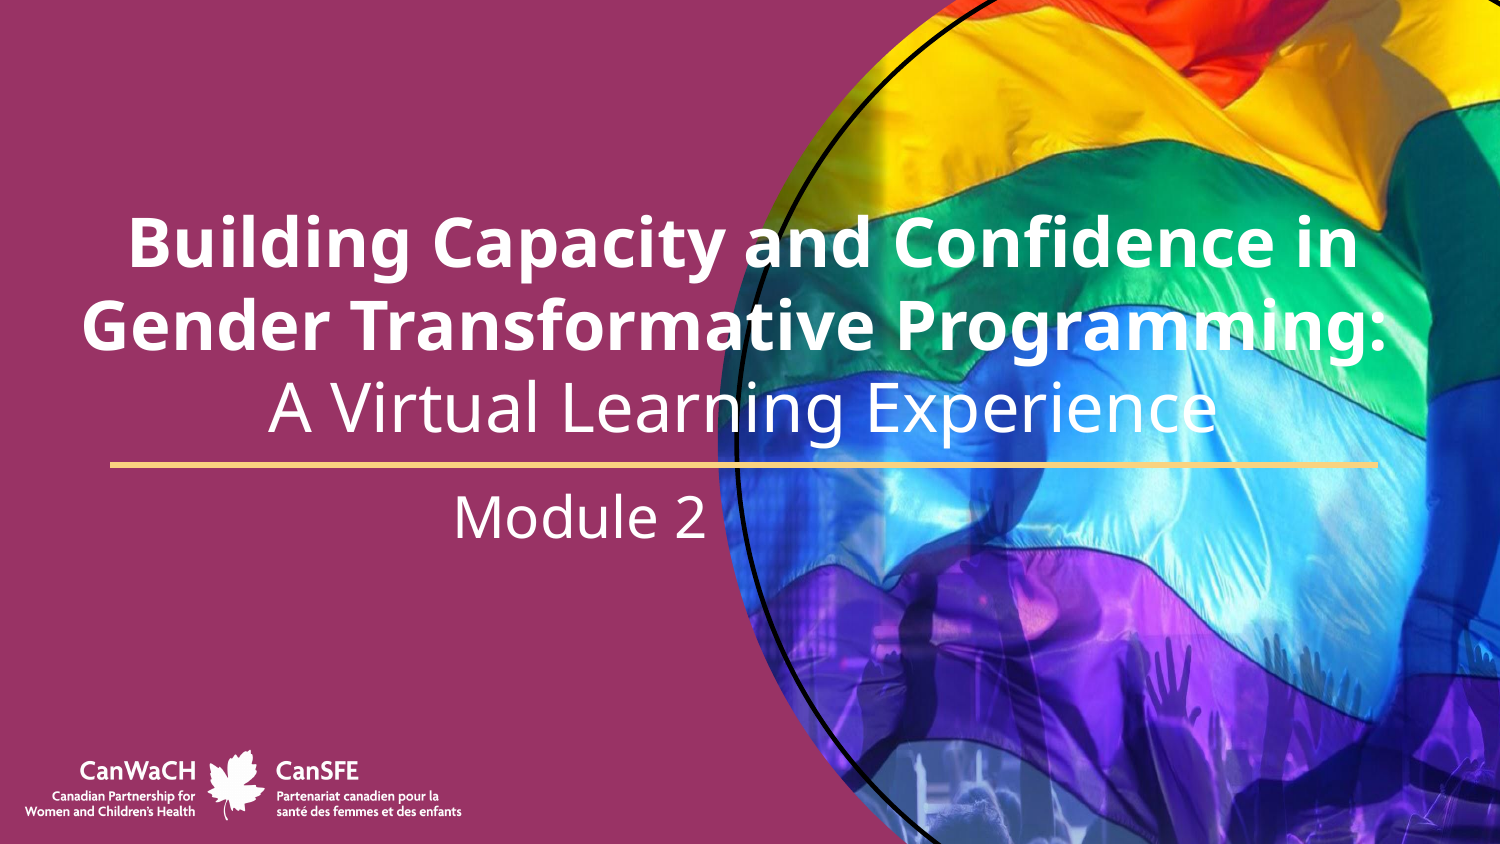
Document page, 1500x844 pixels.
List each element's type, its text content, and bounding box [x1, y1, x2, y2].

title Building Capacity and Confidence in Gender Transformative Programming: A Virtual Learning Experience [3, 154, 712, 492]
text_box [717, 0, 1500, 844]
picture [24, 749, 464, 822]
subtitle Module 2 [284, 473, 712, 596]
